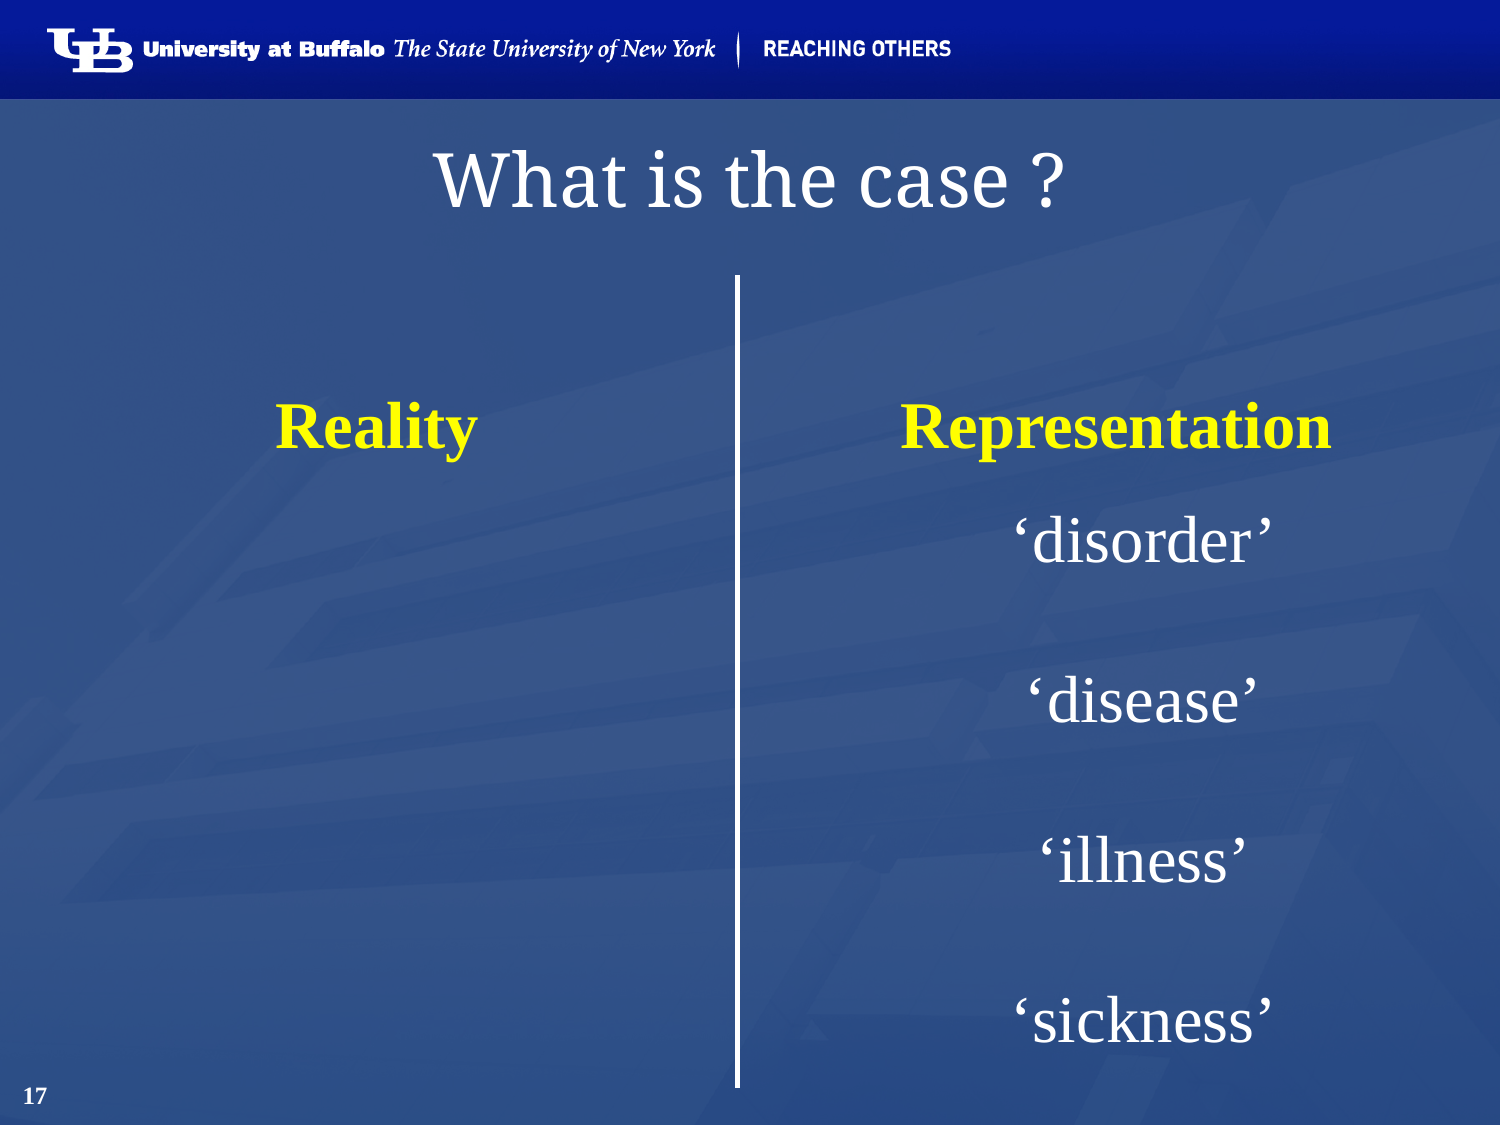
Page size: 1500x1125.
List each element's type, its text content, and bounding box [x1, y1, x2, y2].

picture [0, 0, 1500, 99]
text_box Reality [260, 374, 495, 470]
text_box Representation [885, 374, 1348, 470]
text_box ‘disorder’ ‘disease’ ‘illness’ ‘sickness’ [995, 488, 1293, 1064]
title What is the case ? [37, 125, 1463, 250]
slide_number 17 [0, 1065, 63, 1125]
